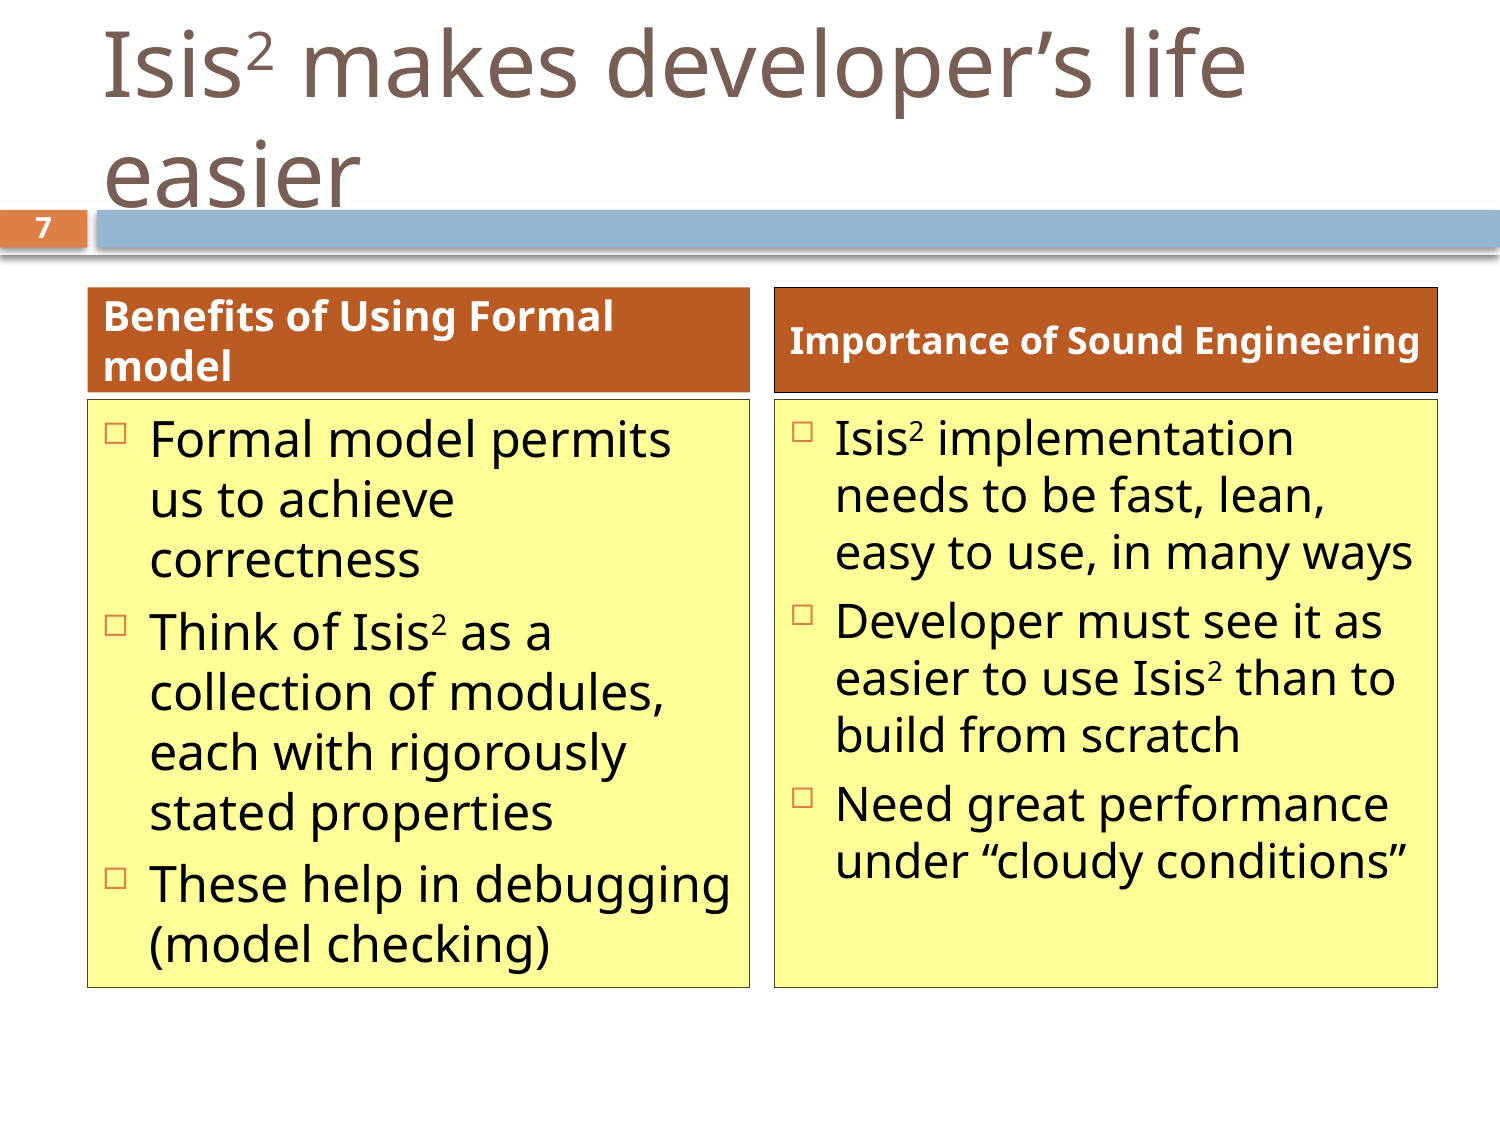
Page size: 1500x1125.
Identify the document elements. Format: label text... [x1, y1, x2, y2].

list Importance of Sound Engineering [774, 287, 1438, 393]
list Isis2 implementation needs to be fast, lean, easy to use, in many ways Developer must see it as easier to use Isis2 than to build from scratch Need great performance under “cloudy conditions” [774, 399, 1438, 988]
list Formal model permits us to achieve correctness Think of Isis2 as a collection of modules, each with rigorously stated properties These help in debugging (model checking) [87, 399, 750, 988]
slide_number 7 [0, 208, 88, 249]
list Benefits of Using Formal model [87, 287, 750, 393]
title Isis2 makes developer’s life easier [87, 44, 1425, 188]
